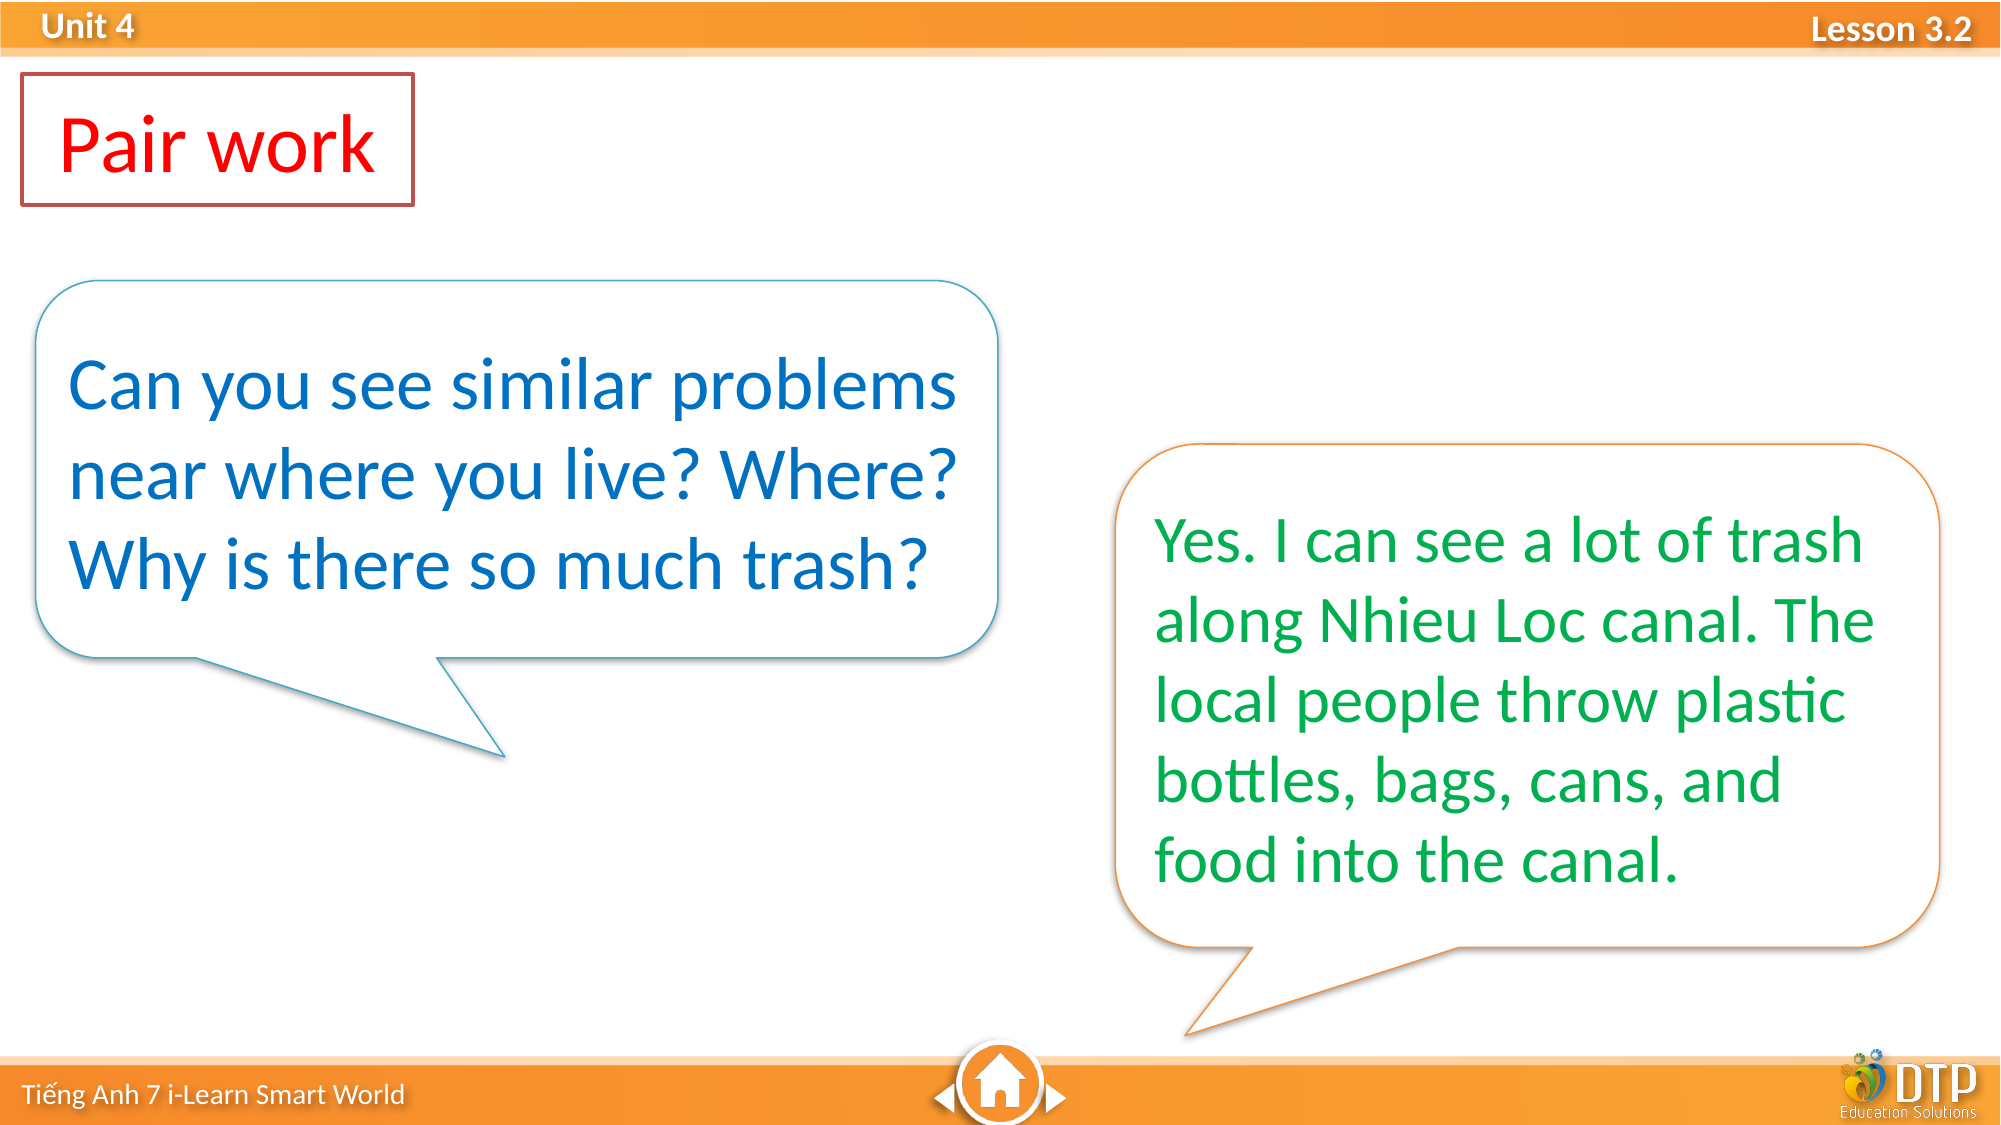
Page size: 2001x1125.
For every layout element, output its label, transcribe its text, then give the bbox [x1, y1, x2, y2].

picture [0, 2, 2001, 1125]
text_box Pair work [20, 72, 415, 207]
text_box Can you see similar problems near where you live? Where? Why is there so much trash? [34, 279, 999, 758]
text_box Yes. I can see a lot of trash along Nhieu Loc canal. The local people throw plastic bottles, bags, cans, and food into the canal. [1114, 443, 1941, 1037]
